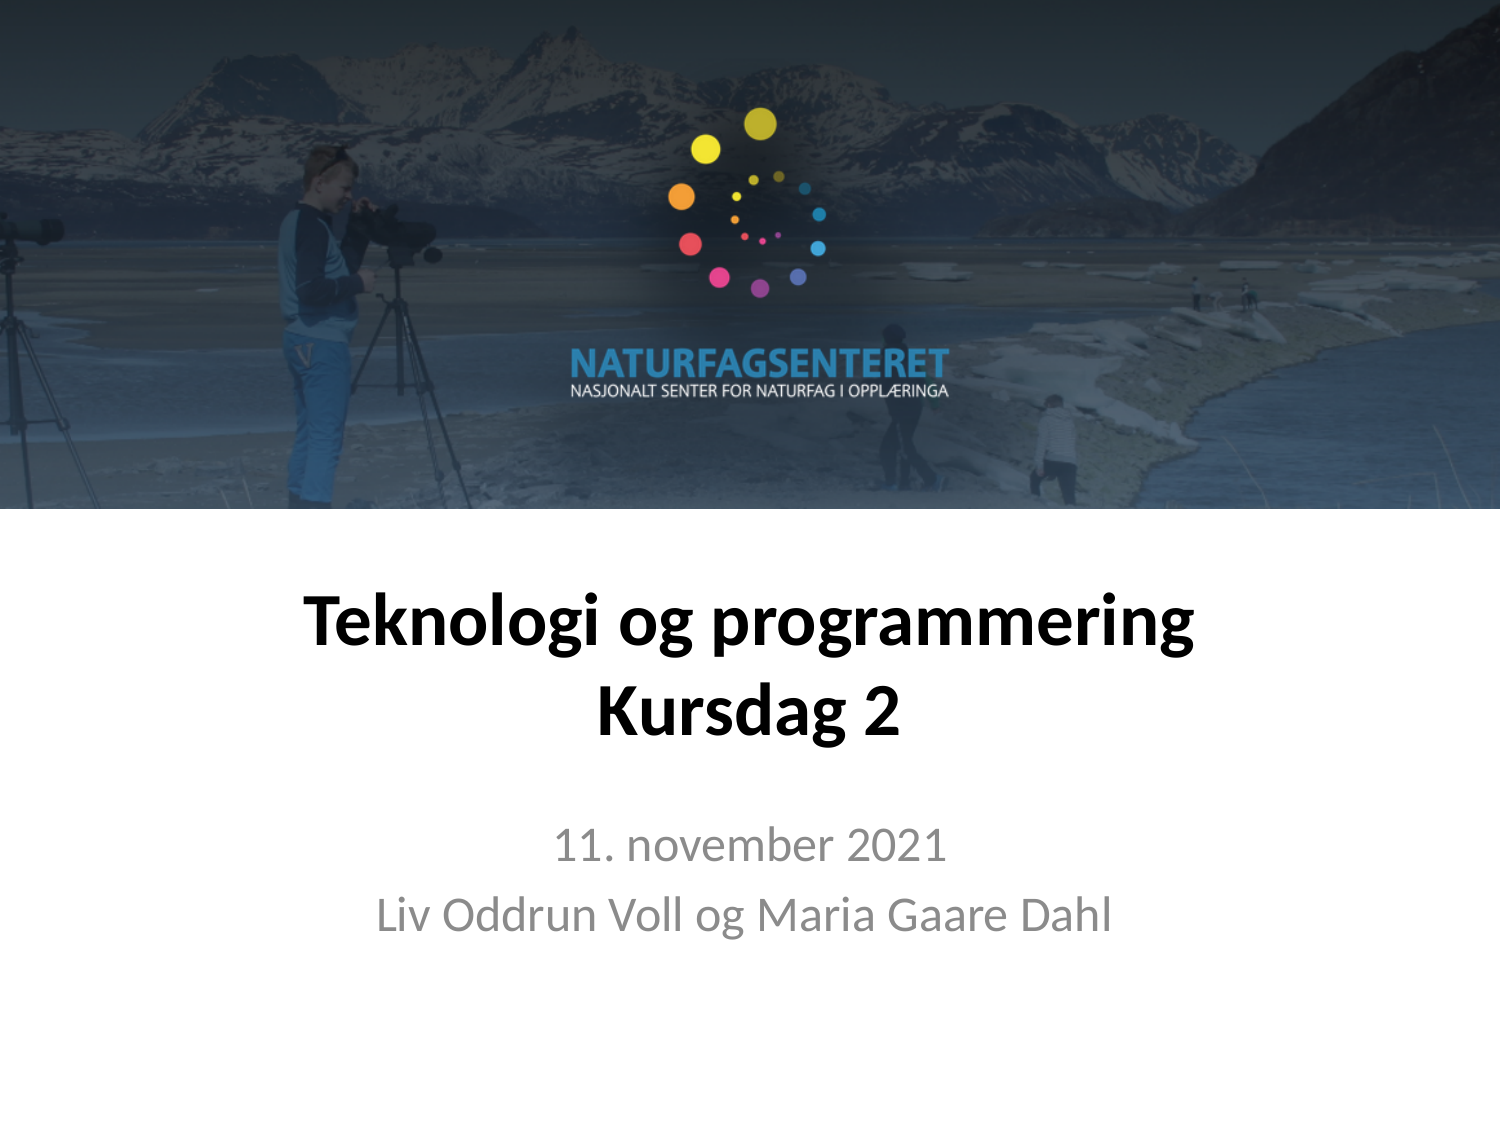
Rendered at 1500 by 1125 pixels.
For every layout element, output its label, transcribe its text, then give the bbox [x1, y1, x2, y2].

picture [0, 0, 1500, 510]
subtitle 11. november 2021 Liv Oddrun Voll og Maria Gaare Dahl [0, 723, 1500, 1012]
title Teknologi og programmering Kursdag 2 [112, 517, 1388, 723]
